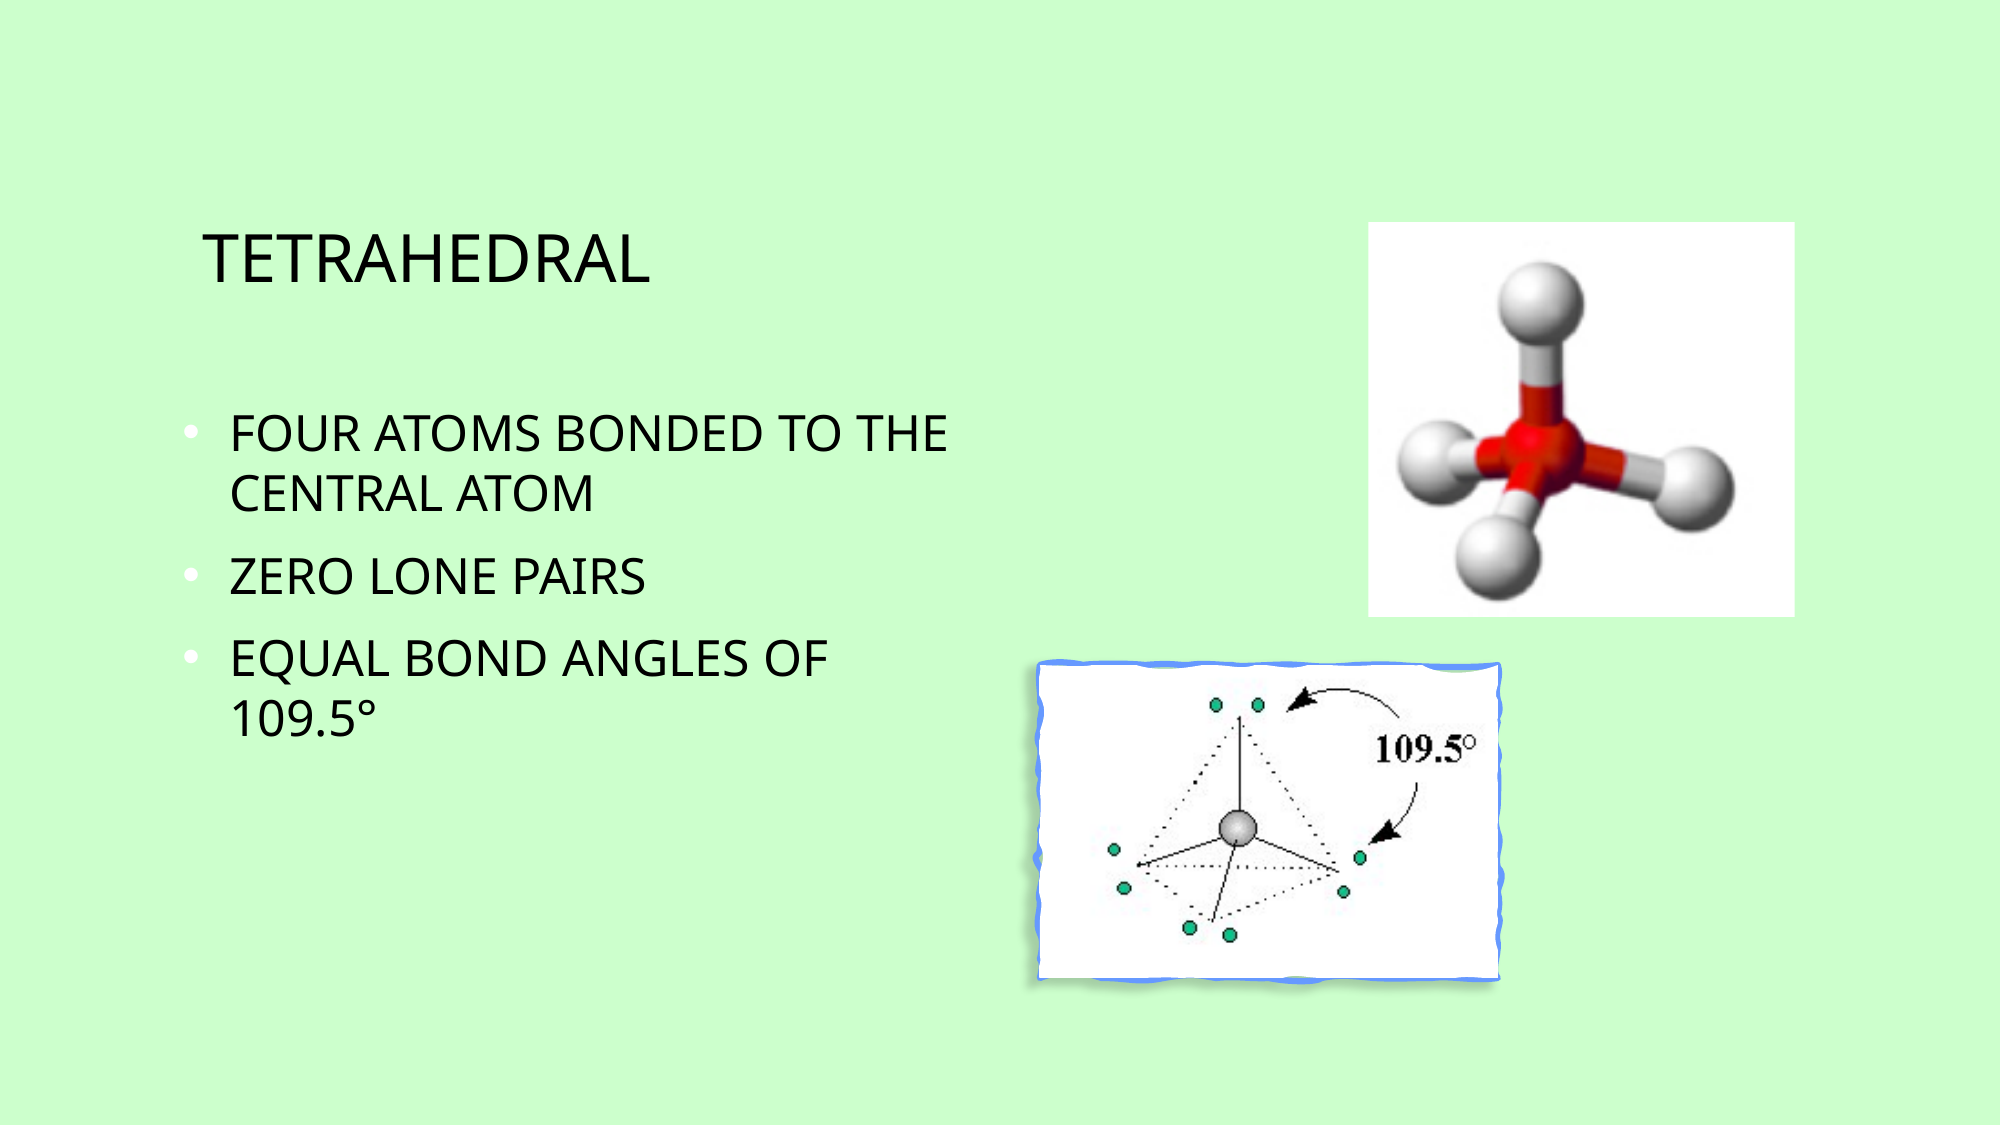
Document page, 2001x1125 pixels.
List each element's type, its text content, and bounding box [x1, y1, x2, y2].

title Tetrahedral [187, 99, 1813, 413]
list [1368, 221, 1795, 617]
list Four atoms bonded to the central atom Zero lone pairs Equal bond angles of 109.5° [167, 318, 968, 831]
picture [1039, 664, 1498, 979]
